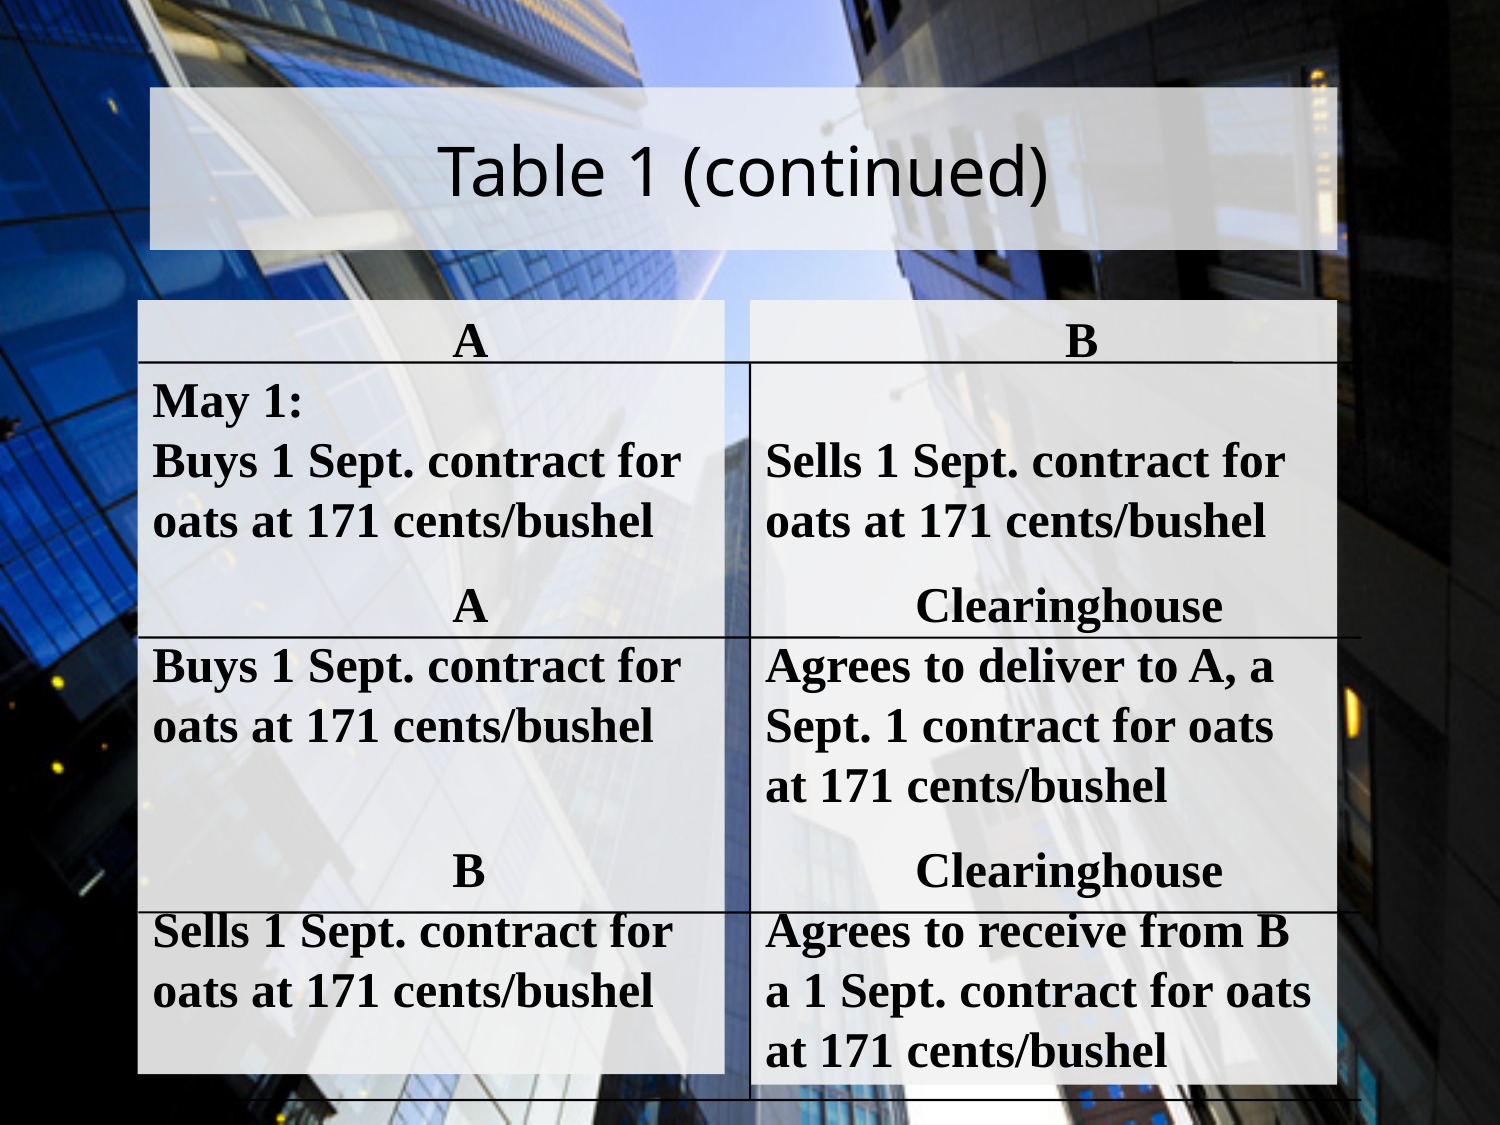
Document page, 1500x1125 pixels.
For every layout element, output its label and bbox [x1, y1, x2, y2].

text_box [138, 362, 1362, 1101]
picture [0, 0, 1500, 1125]
